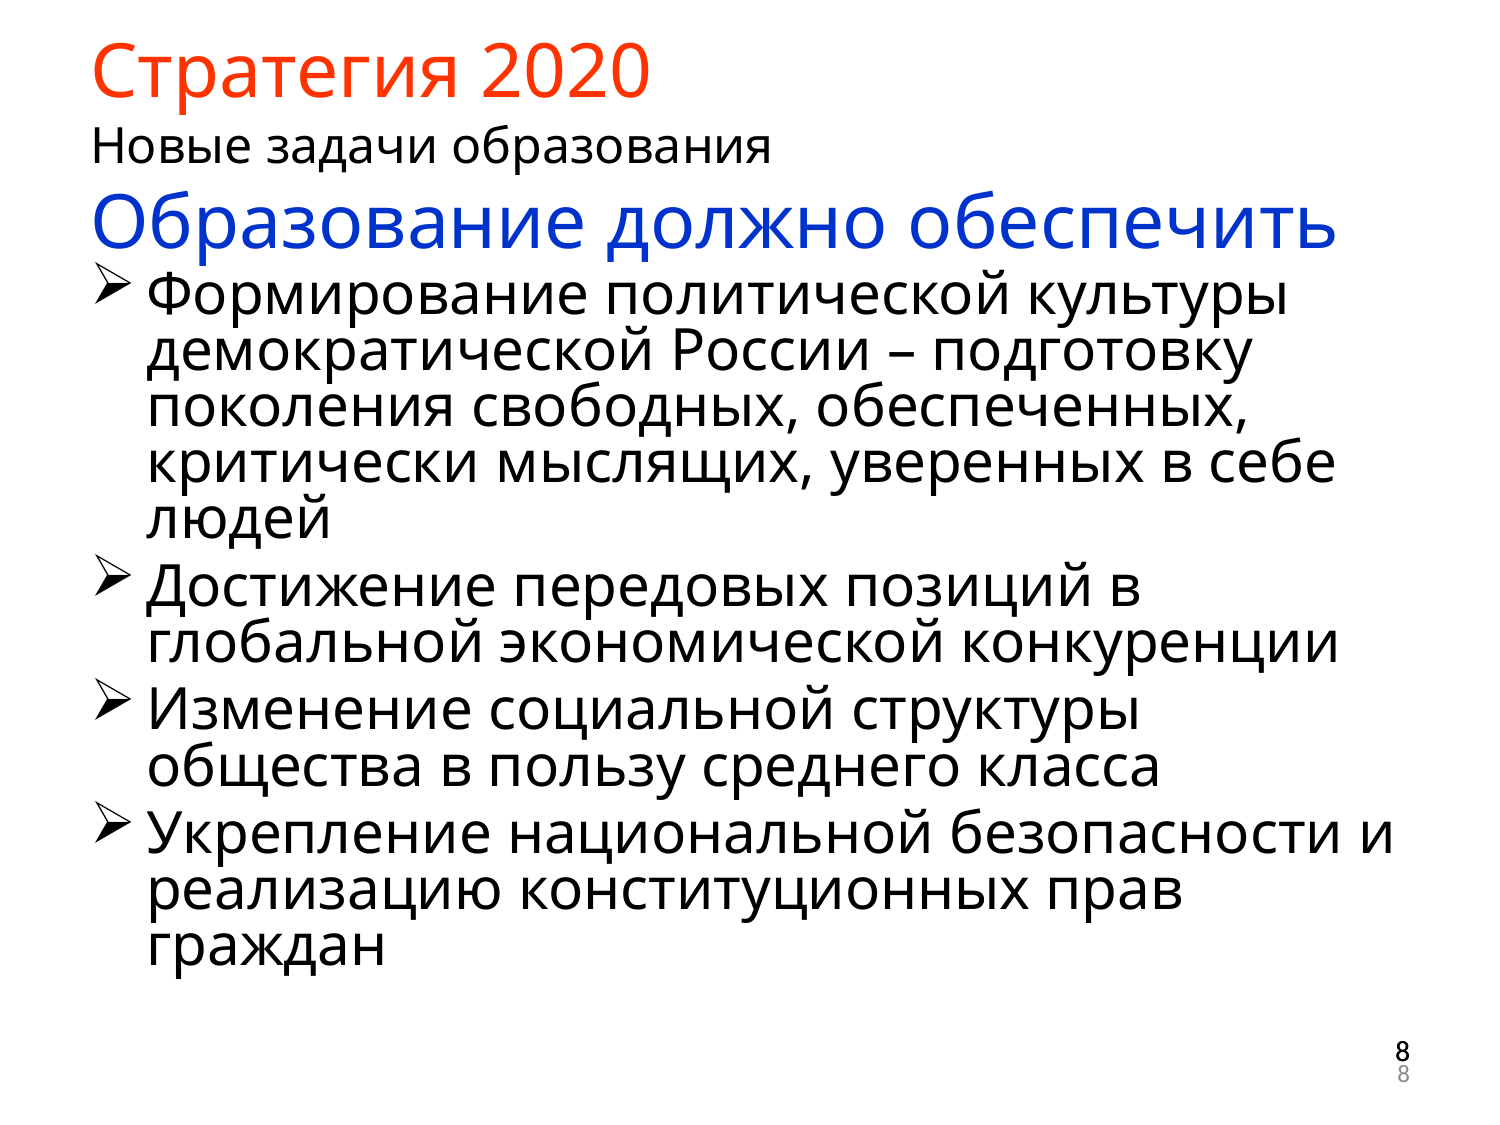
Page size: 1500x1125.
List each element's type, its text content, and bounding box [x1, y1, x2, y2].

title Стратегия 2020 Новые задачи образования Образование должно обеспечить [75, 45, 1425, 233]
list Формирование политической культуры демократической России – подготовку поколения свободных, обеспеченных, критически мыслящих, уверенных в себе людей Достижение передовых позиций в глобальной экономической конкуренции Изменение социальной структуры общества в пользу среднего класса Укрепление национальной безопасности и реализацию конституционных прав граждан [75, 262, 1425, 1005]
text_box 8 [1074, 1024, 1425, 1103]
